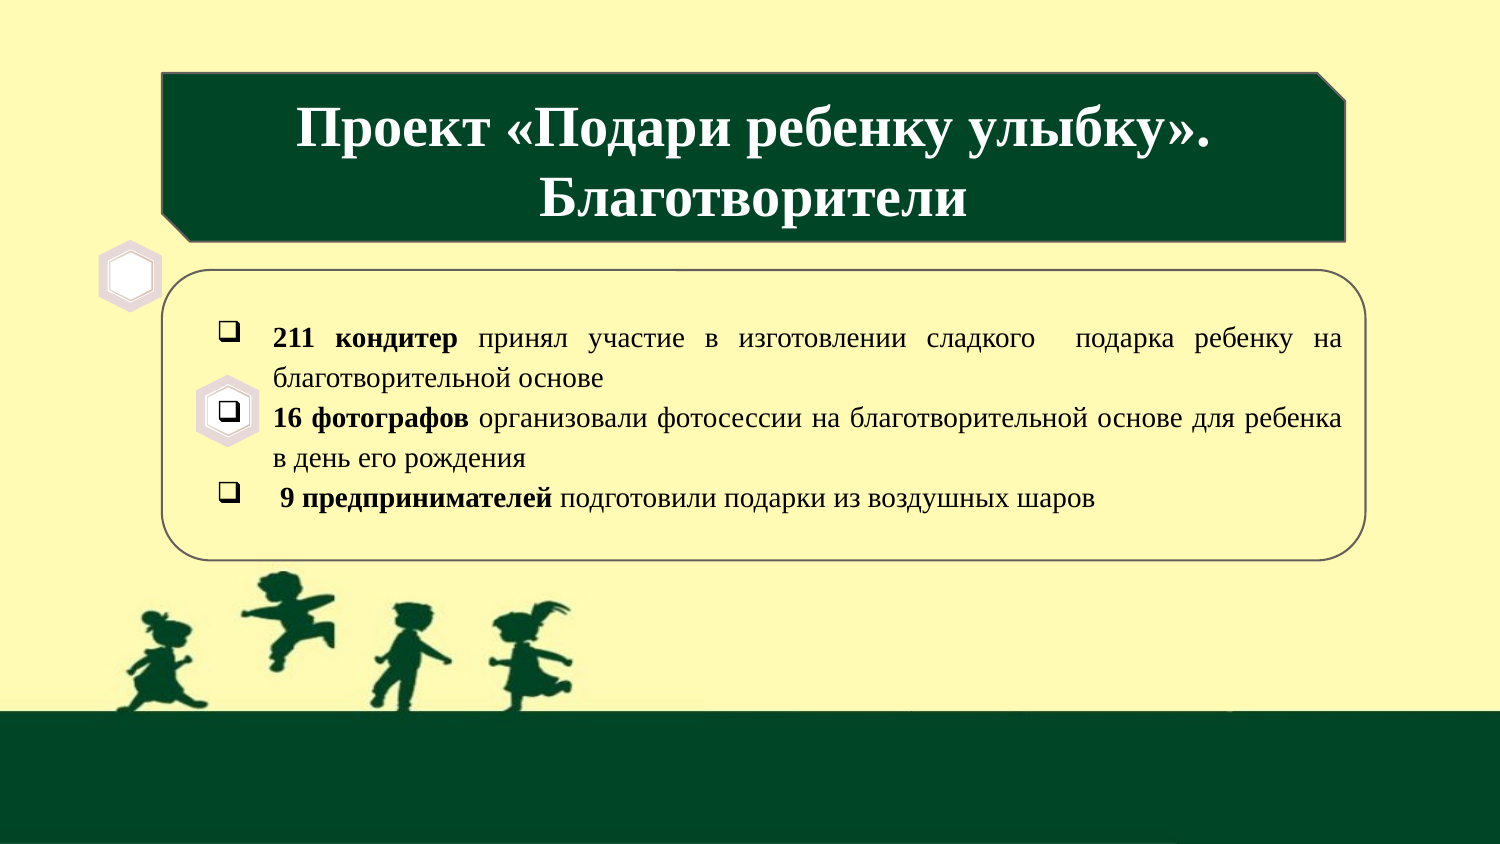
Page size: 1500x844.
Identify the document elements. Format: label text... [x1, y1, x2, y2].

title Проект «Подари ребенку улыбку». Благотворители [161, 72, 1346, 167]
picture [0, 0, 1500, 844]
text_box [160, 268, 1367, 560]
list 211 кондитер принял участие в изготовлении сладкого подарка ребенку на благотворительной основе 16 фотографов организовали фотосессии на благотворительной основе для ребенка в день его рождения 9 предпринимателей подготовили подарки из воздушных шаров [197, 297, 1344, 750]
text_box [160, 71, 1347, 243]
